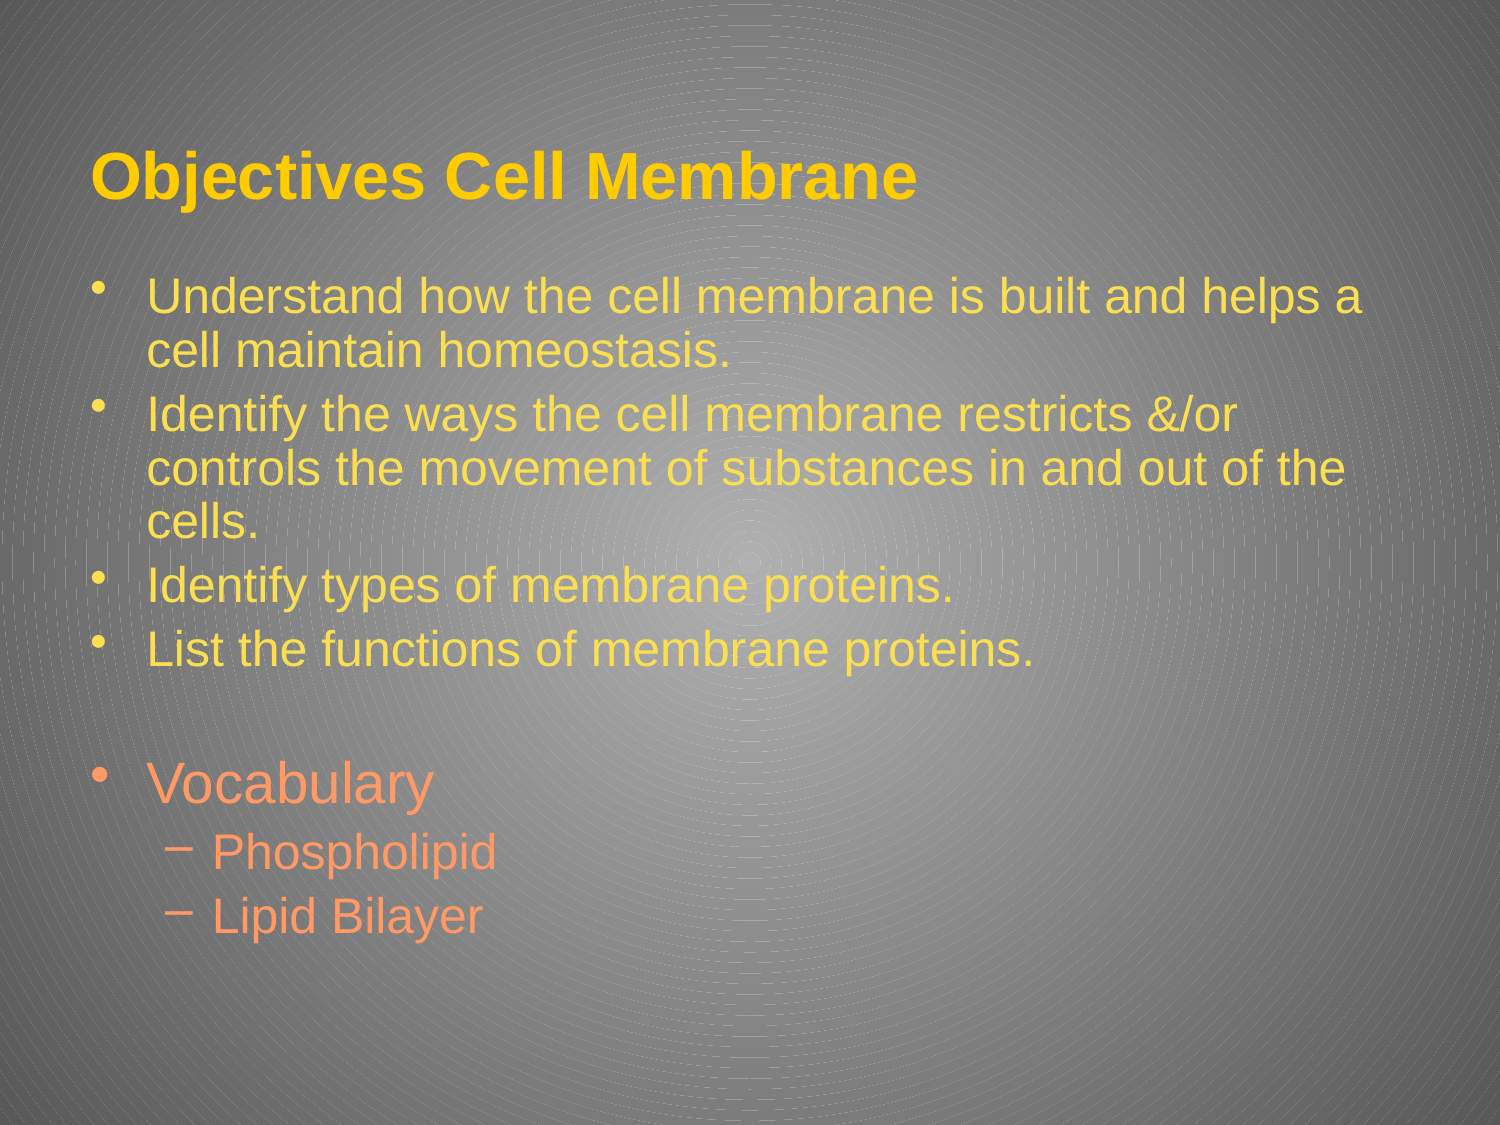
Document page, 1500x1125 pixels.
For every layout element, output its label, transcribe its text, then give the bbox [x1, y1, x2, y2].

title Objectives Cell Membrane [75, 112, 1425, 233]
list Understand how the cell membrane is built and helps a cell maintain homeostasis. Identify the ways the cell membrane restricts &/or controls the movement of substances in and out of the cells. Identify types of membrane proteins. List the functions of membrane proteins. Vocabulary Phospholipid Lipid Bilayer [75, 262, 1425, 975]
